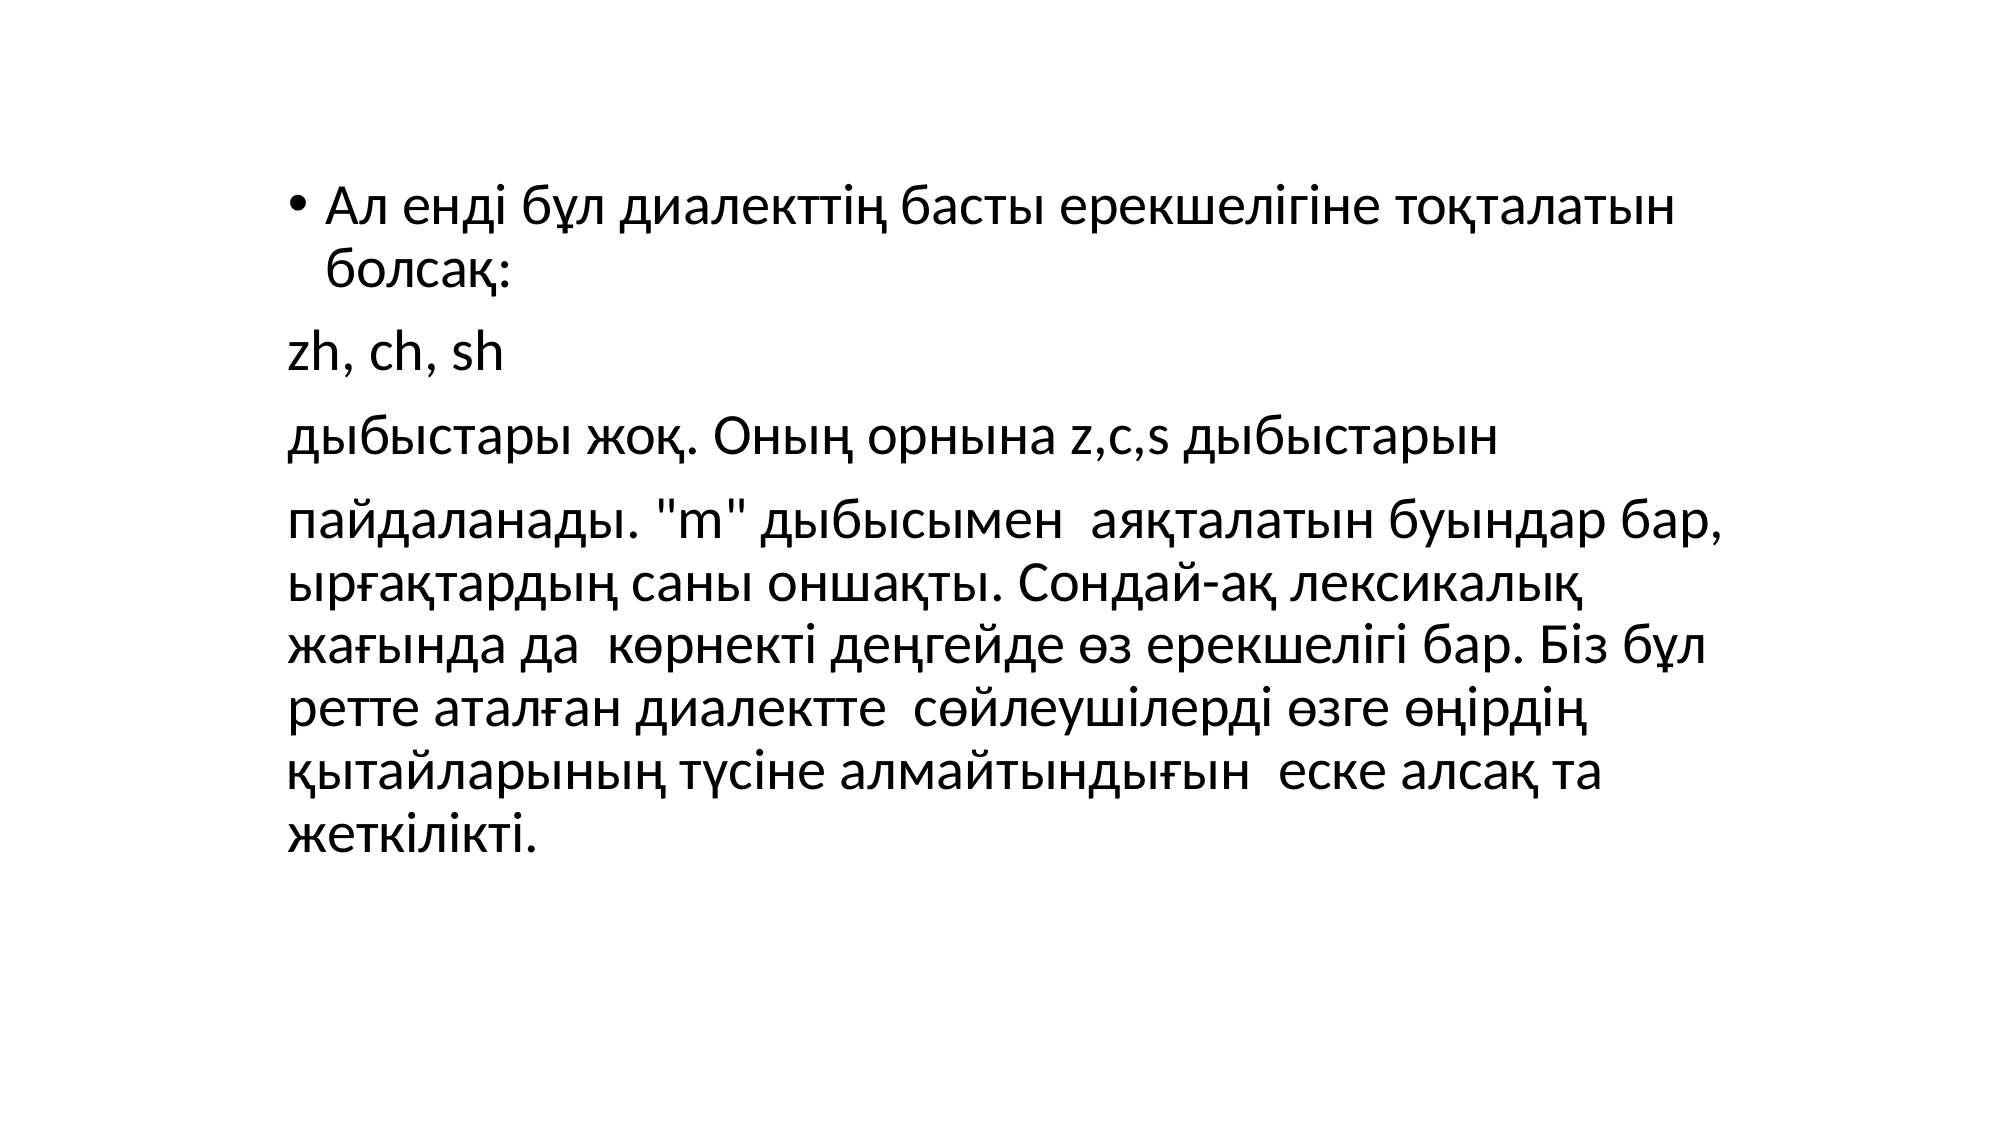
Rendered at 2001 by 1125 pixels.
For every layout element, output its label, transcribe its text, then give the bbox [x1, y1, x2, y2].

list Ал енді бұл диалекттің басты ерекшелігіне тоқталатын болсақ: zh, ch, sh дыбыстары жоқ. Оның орнына z,c,s дыбыстарын пайдаланады. "m" дыбысымен аяқталатын буындар бар, ырғақтардың саны оншақты. Сондай-ақ лексикалық жағында да көрнекті деңгейде өз ерекшелігі бар. Біз бұл ретте аталған диалектте сөйлеушілерді өзге өңірдің қытайларының түсіне алмайтындығын еске алсақ та жеткілікті. [272, 166, 1759, 1014]
